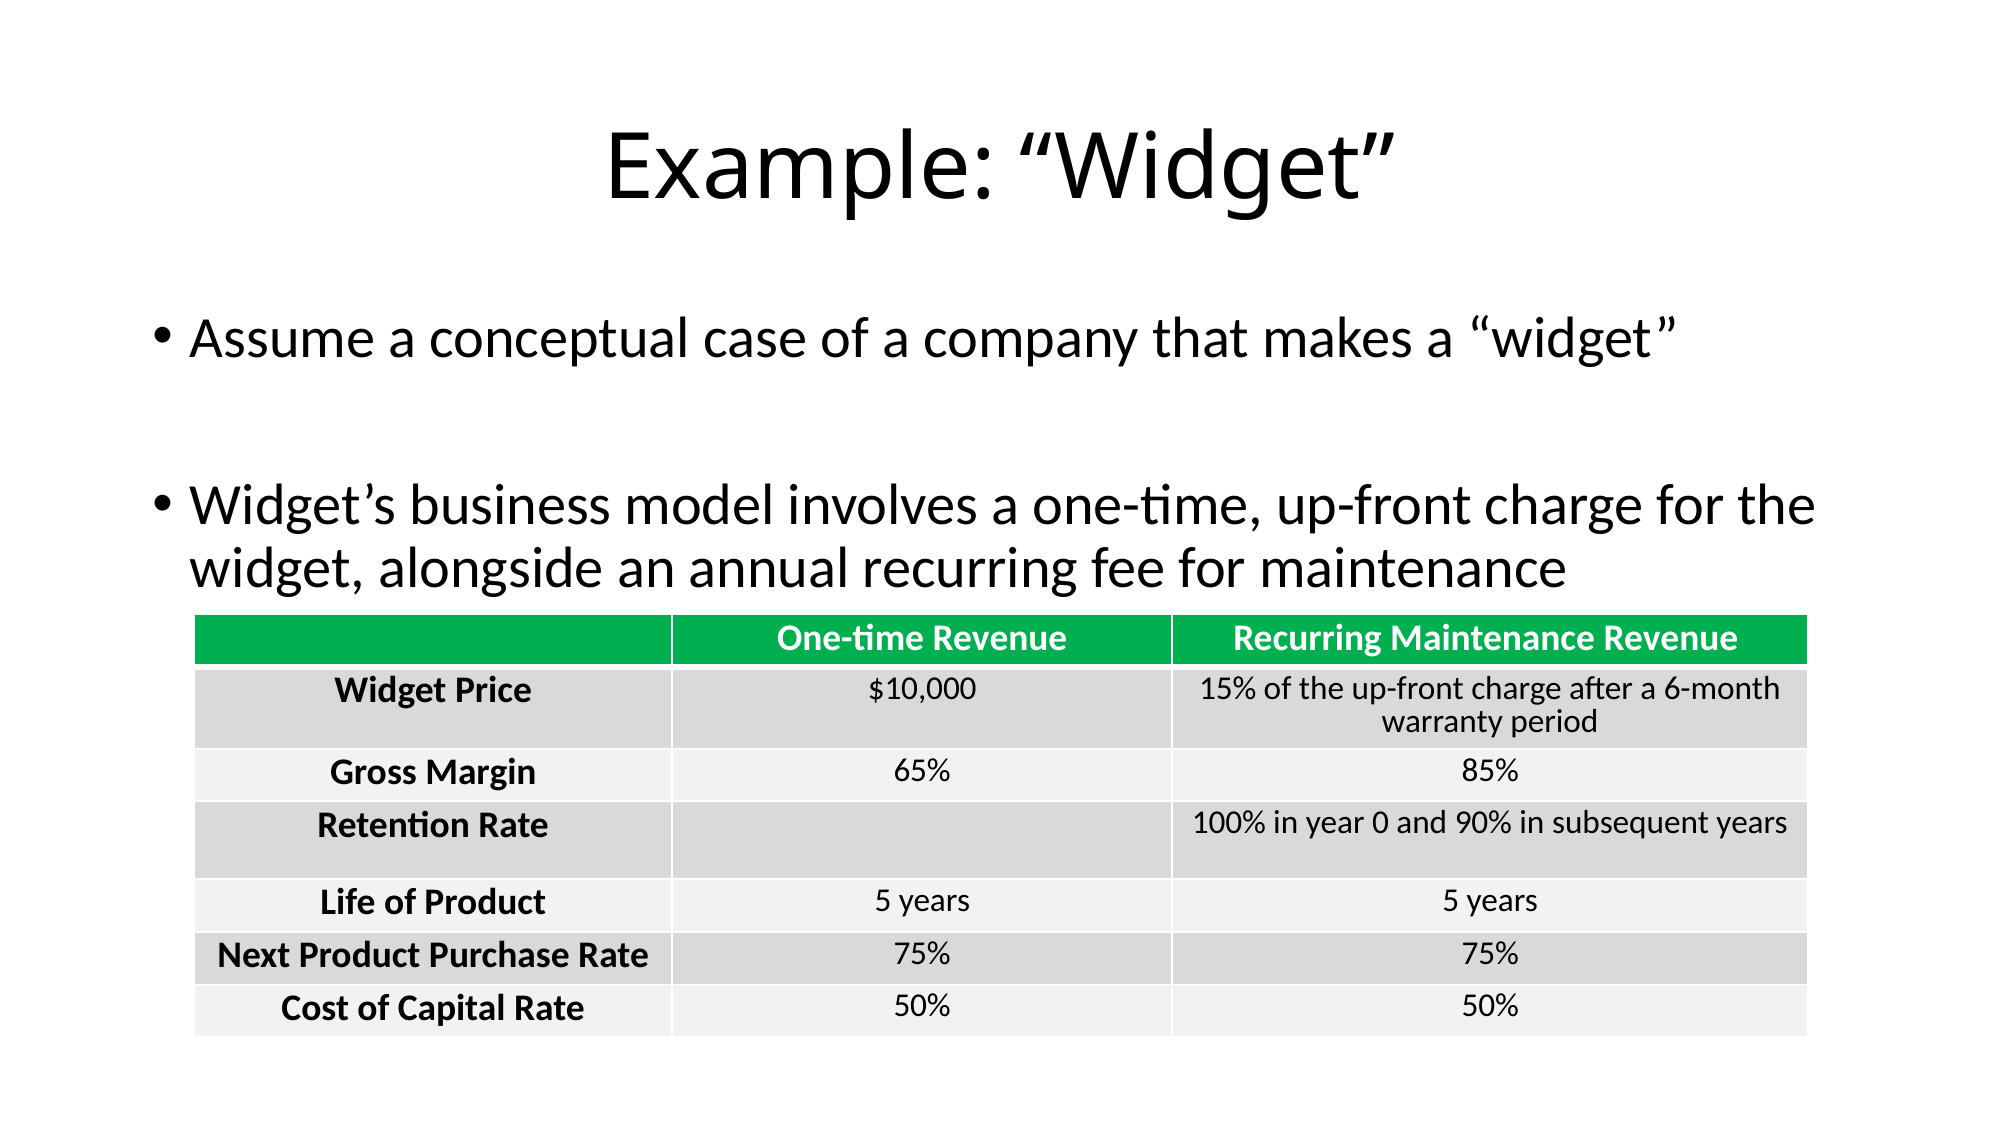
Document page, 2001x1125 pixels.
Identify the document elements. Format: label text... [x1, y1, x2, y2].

table_cell 75% [673, 933, 1171, 984]
table_cell Life of Product [195, 880, 671, 931]
table_cell Widget Price [195, 670, 671, 748]
table_cell Retention Rate [195, 802, 671, 878]
table_cell 50% [1173, 985, 1807, 1036]
list Assume a conceptual case of a company that makes a “widget” Widget’s business model involves a one-time, up-front charge for the widget, alongside an annual recurring fee for maintenance [137, 299, 1945, 1052]
table_header Recurring Maintenance Revenue [1173, 615, 1807, 664]
table_cell Next Product Purchase Rate [195, 933, 671, 984]
table_cell 5 years [1173, 880, 1807, 931]
table_cell 65% [673, 749, 1171, 800]
table_cell 100% in year 0 and 90% in subsequent years [1173, 802, 1807, 878]
table_cell 15% of the up-front charge after a 6-month warranty period [1173, 670, 1807, 748]
title Example: “Widget” [137, 59, 1863, 278]
table_cell 50% [673, 985, 1171, 1036]
table_cell 75% [1173, 933, 1807, 984]
table_cell $10,000 [673, 670, 1171, 748]
table_cell 5 years [673, 880, 1171, 931]
table_cell 85% [1173, 749, 1807, 800]
table_cell Cost of Capital Rate [195, 985, 671, 1036]
table_header One-time Revenue [673, 615, 1171, 664]
table_header [195, 615, 671, 664]
table_cell Gross Margin [195, 749, 671, 800]
table_cell [673, 802, 1171, 878]
